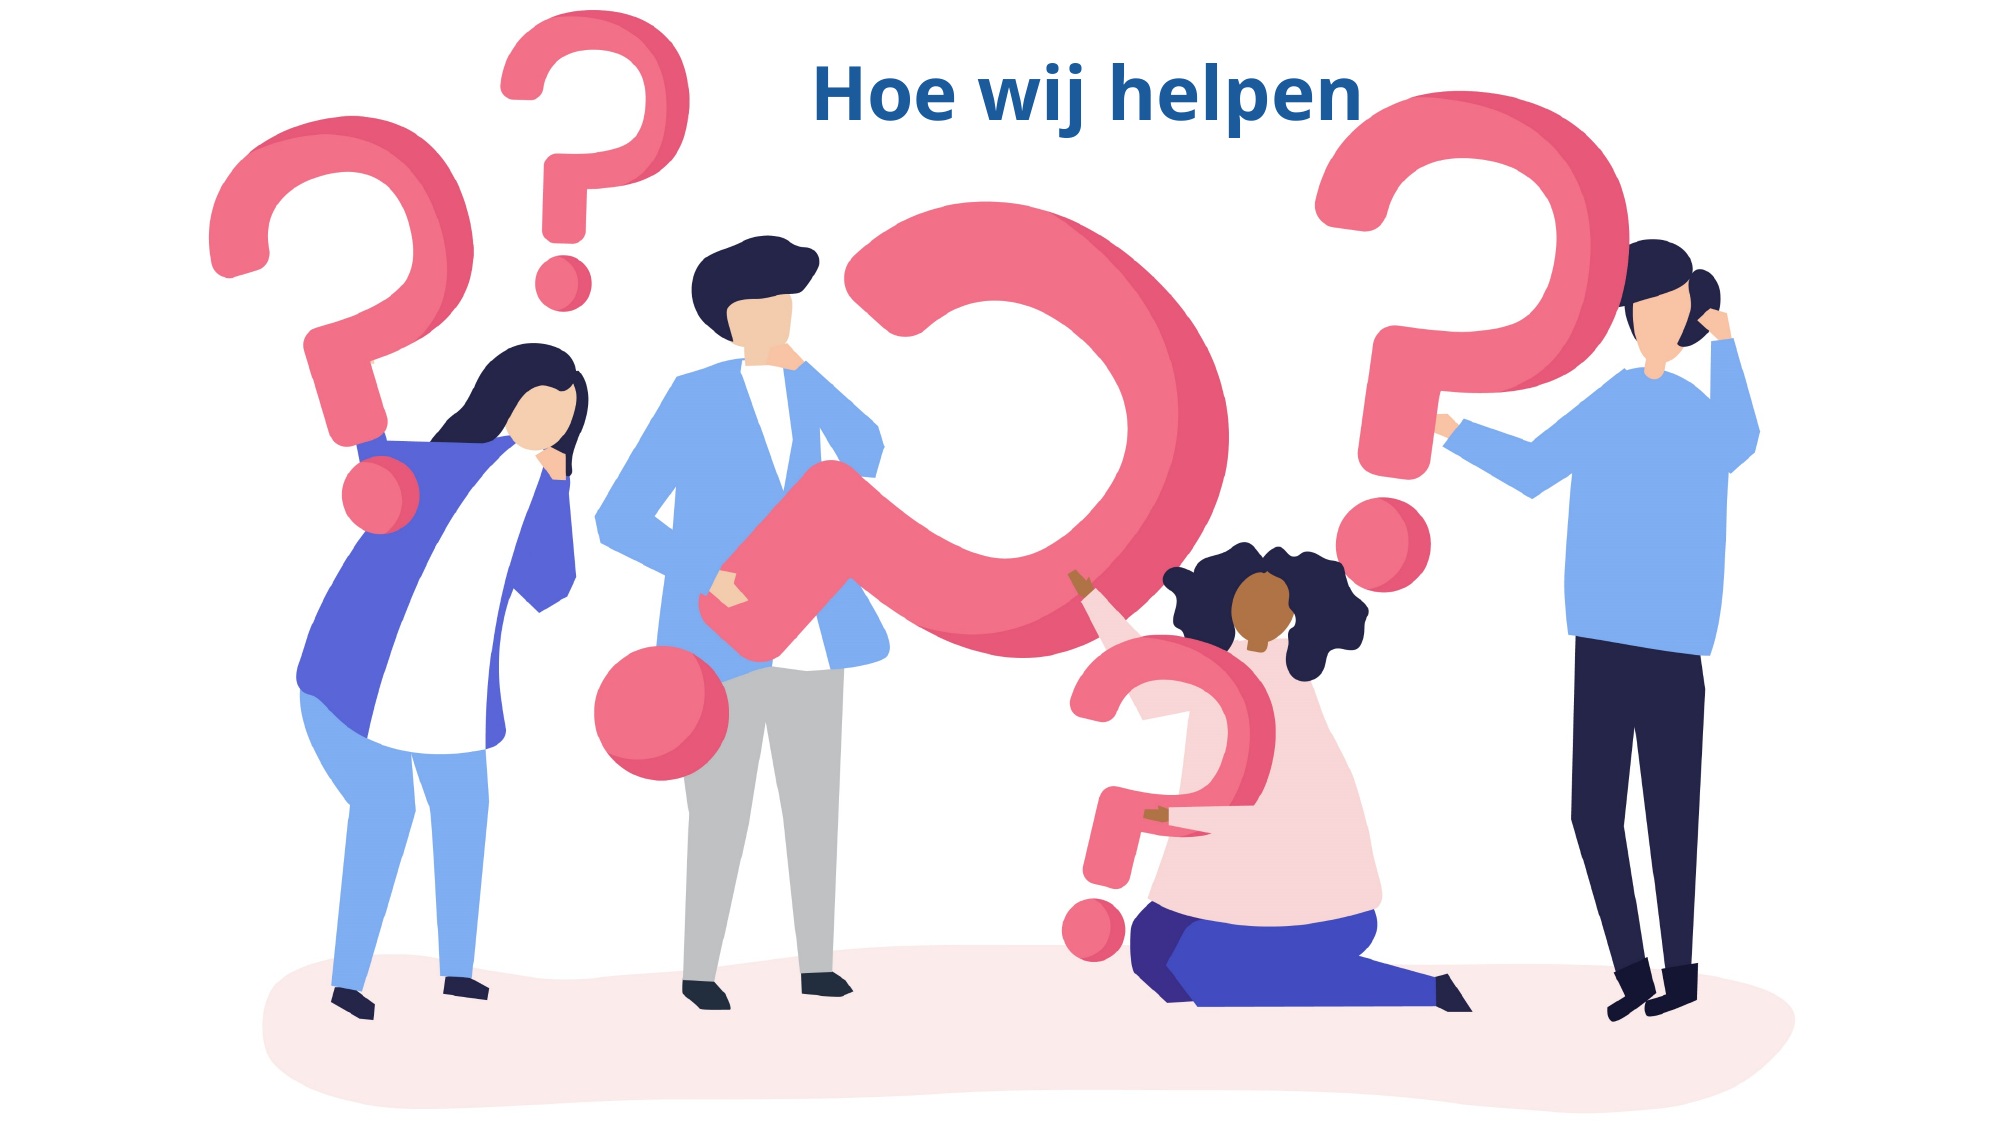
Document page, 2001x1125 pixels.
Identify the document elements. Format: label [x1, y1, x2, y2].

picture [195, 0, 1805, 1125]
